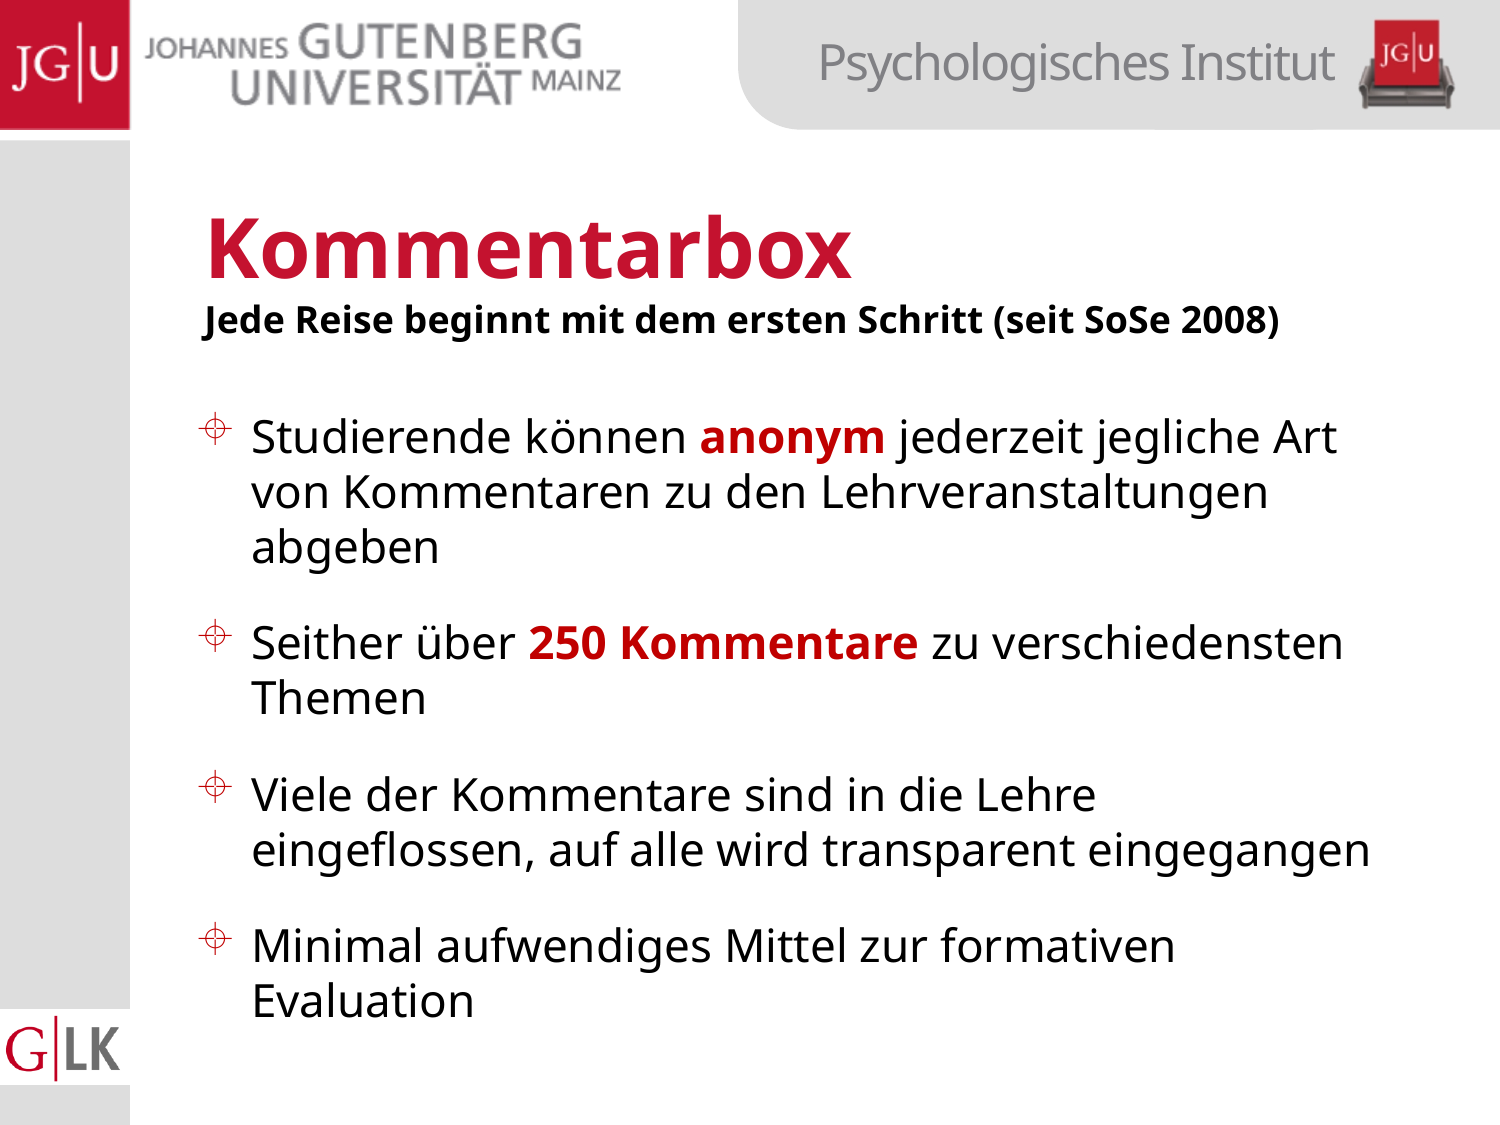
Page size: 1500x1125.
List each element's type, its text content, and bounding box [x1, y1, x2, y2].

picture [1352, 15, 1456, 112]
picture [0, 0, 630, 130]
picture [3, 1011, 123, 1084]
text_box Studierende können anonym jederzeit jegliche Art von Kommentaren zu den Lehrveranstaltungen abgeben Seither über 250 Kommentare zu verschiedensten Themen Viele der Kommentare sind in die Lehre eingeflossen, auf alle wird transparent eingegangen Minimal aufwendiges Mittel zur formativen Evaluation [180, 399, 1409, 1035]
text_box Kommentarbox Jede Reise beginnt mit dem ersten Schritt (seit SoSe 2008) [189, 188, 1421, 349]
